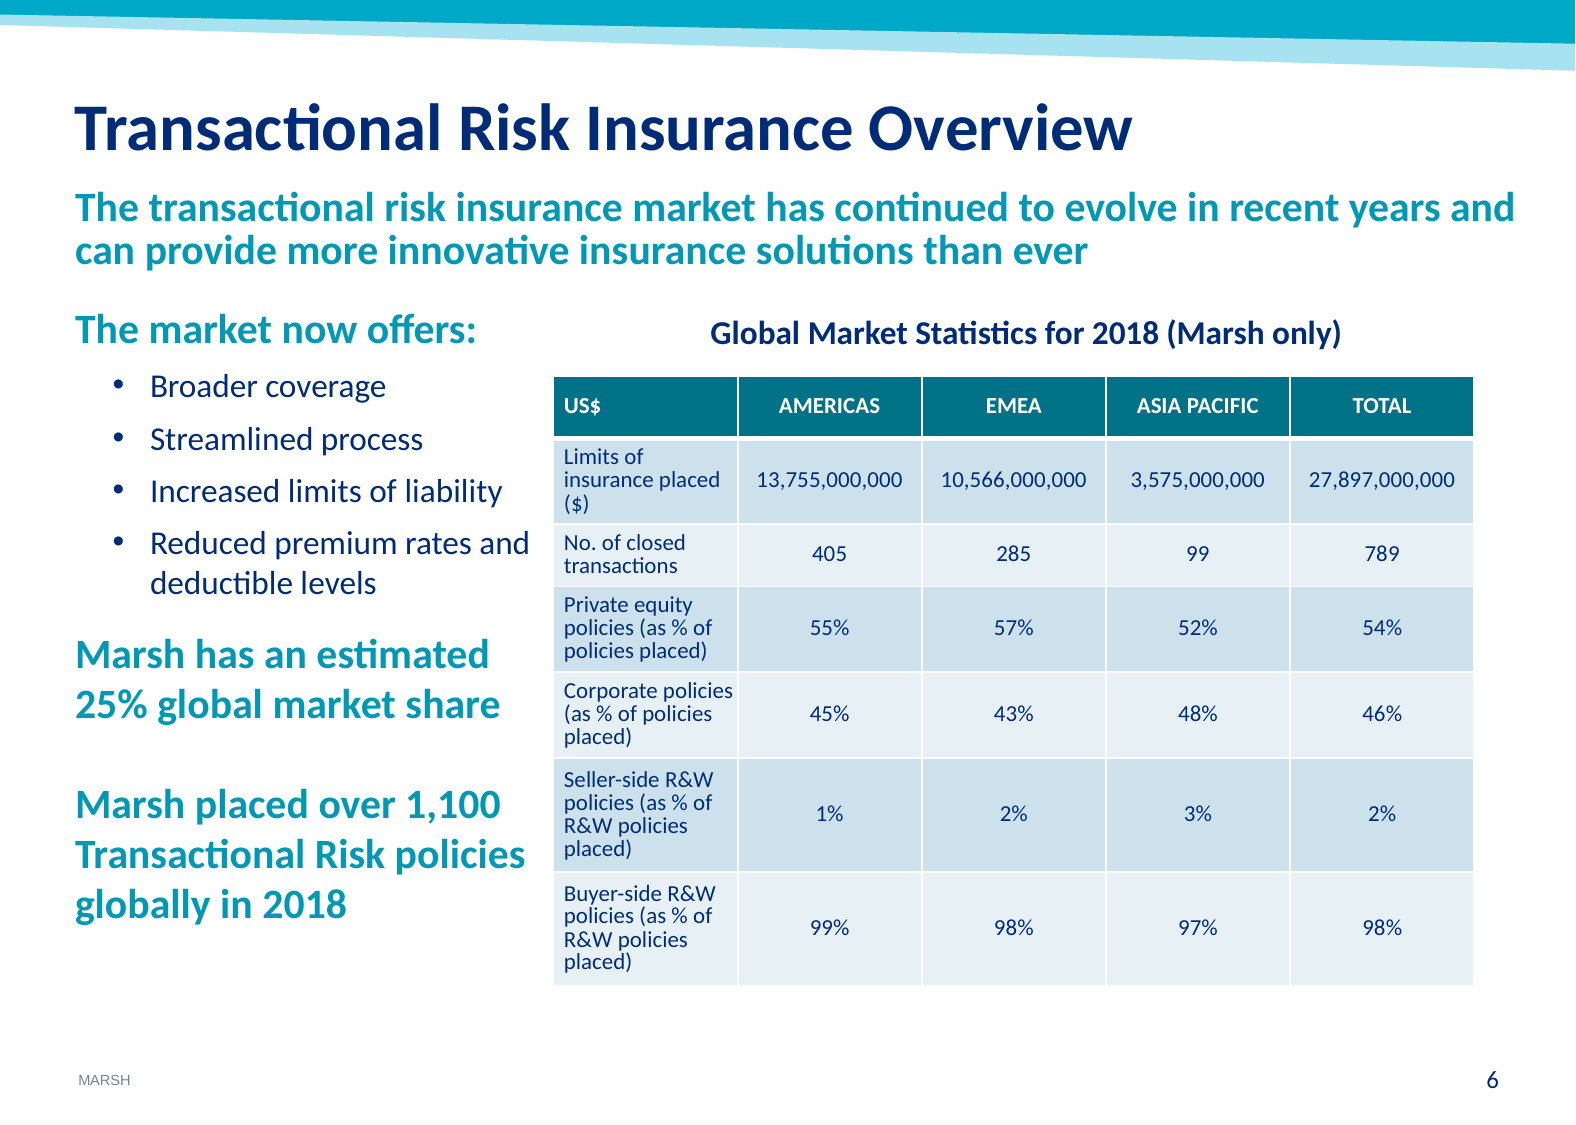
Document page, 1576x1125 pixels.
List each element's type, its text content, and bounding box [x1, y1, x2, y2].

table_cell 3% [1107, 759, 1289, 871]
table_cell 1% [739, 759, 921, 871]
table_header TOTAL [1291, 377, 1473, 436]
table_cell 99% [739, 873, 921, 985]
table_header ASIA PACIFIC [1107, 377, 1289, 436]
table_cell 99 [1107, 525, 1289, 586]
table_cell 46% [1291, 673, 1473, 757]
table_cell 43% [923, 673, 1105, 757]
text_box Global Market Statistics for 2018 (Marsh only) [553, 302, 1500, 366]
table_cell 48% [1107, 673, 1289, 757]
table_cell 13,755,000,000 [739, 441, 921, 523]
table_cell 54% [1291, 587, 1473, 671]
table_cell 2% [1291, 759, 1473, 871]
title Transactional Risk Insurance Overview [74, 90, 1500, 204]
table_cell Limits of insurance placed ($) [554, 441, 737, 523]
table_cell 52% [1107, 587, 1289, 671]
table_cell 45% [739, 673, 921, 757]
table_cell 55% [739, 587, 921, 671]
table_cell Seller-side R&W policies (as % of R&W policies placed) [554, 759, 737, 871]
table_cell 57% [923, 587, 1105, 671]
table_cell 10,566,000,000 [923, 441, 1105, 523]
table_cell 27,897,000,000 [1291, 441, 1473, 523]
table_cell 405 [739, 525, 921, 586]
table_cell Private equity policies (as % of policies placed) [554, 587, 737, 671]
table_cell 98% [1291, 873, 1473, 985]
table_cell 97% [1107, 873, 1289, 985]
table_cell No. of closed transactions [554, 525, 737, 586]
table_cell 285 [923, 525, 1105, 586]
table_cell Buyer-side R&W policies (as % of R&W policies placed) [554, 873, 737, 985]
table_cell Corporate policies (as % of policies placed) [554, 673, 737, 757]
table_header AMERICAS [739, 377, 921, 436]
table_cell 2% [923, 759, 1105, 871]
table_cell 789 [1291, 525, 1473, 586]
slide_number 5 [1425, 1063, 1500, 1094]
text_box The transactional risk insurance market has continued to evolve in recent years and can provide more innovative insurance solutions than ever [75, 187, 1562, 302]
table_header EMEA [923, 377, 1105, 436]
table_header US$ [554, 377, 737, 436]
table_cell 98% [923, 873, 1105, 985]
list The market now offers: Broader coverage Streamlined process Increased limits of liability Reduced premium rates and deductible levels Marsh has an estimated 25% global market share Marsh placed over 1,100 Transactional Risk policies globally in 2018 [75, 302, 533, 893]
table_cell 3,575,000,000 [1107, 441, 1289, 523]
